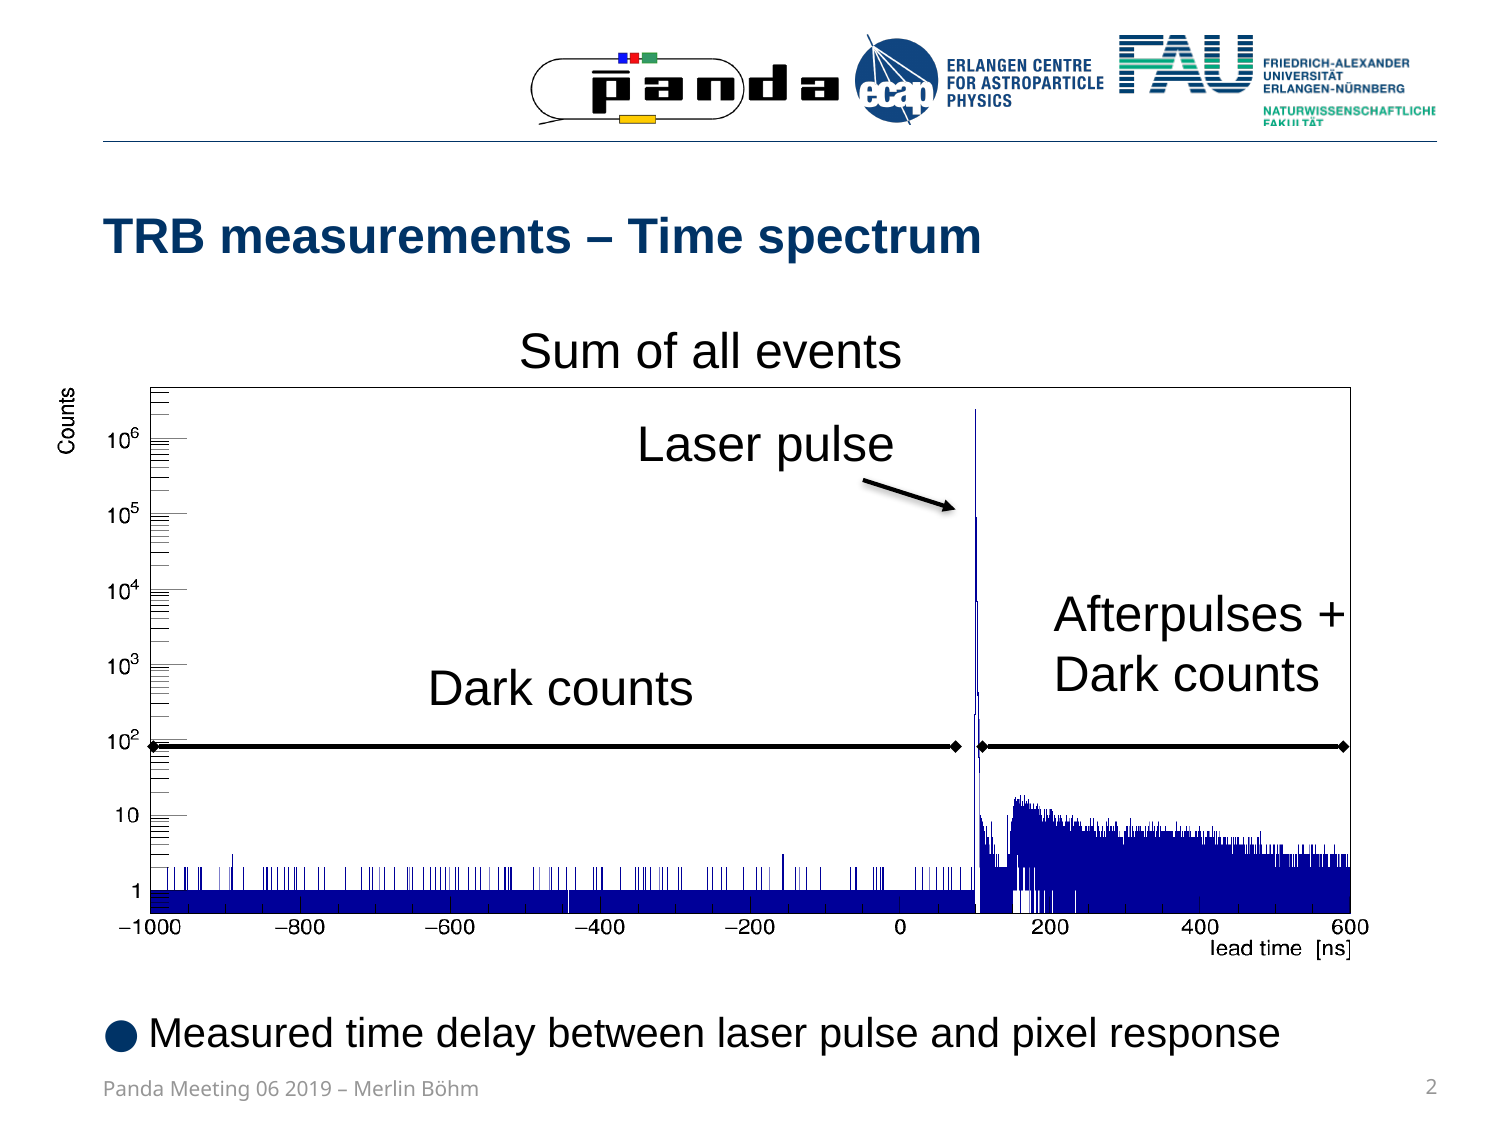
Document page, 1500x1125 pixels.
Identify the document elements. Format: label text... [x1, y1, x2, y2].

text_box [862, 479, 956, 510]
slide_number 2 [1363, 1051, 1438, 1125]
text_box Sum of all events [504, 311, 918, 364]
picture [0, 365, 1500, 978]
footer Panda Meeting 06 2019 – Merlin Böhm [102, 1051, 1221, 1125]
title TRB measurements – Time spectrum [102, 205, 1438, 265]
picture [530, 52, 839, 125]
list Measured time delay between laser pulse and pixel response [102, 1006, 1438, 1125]
